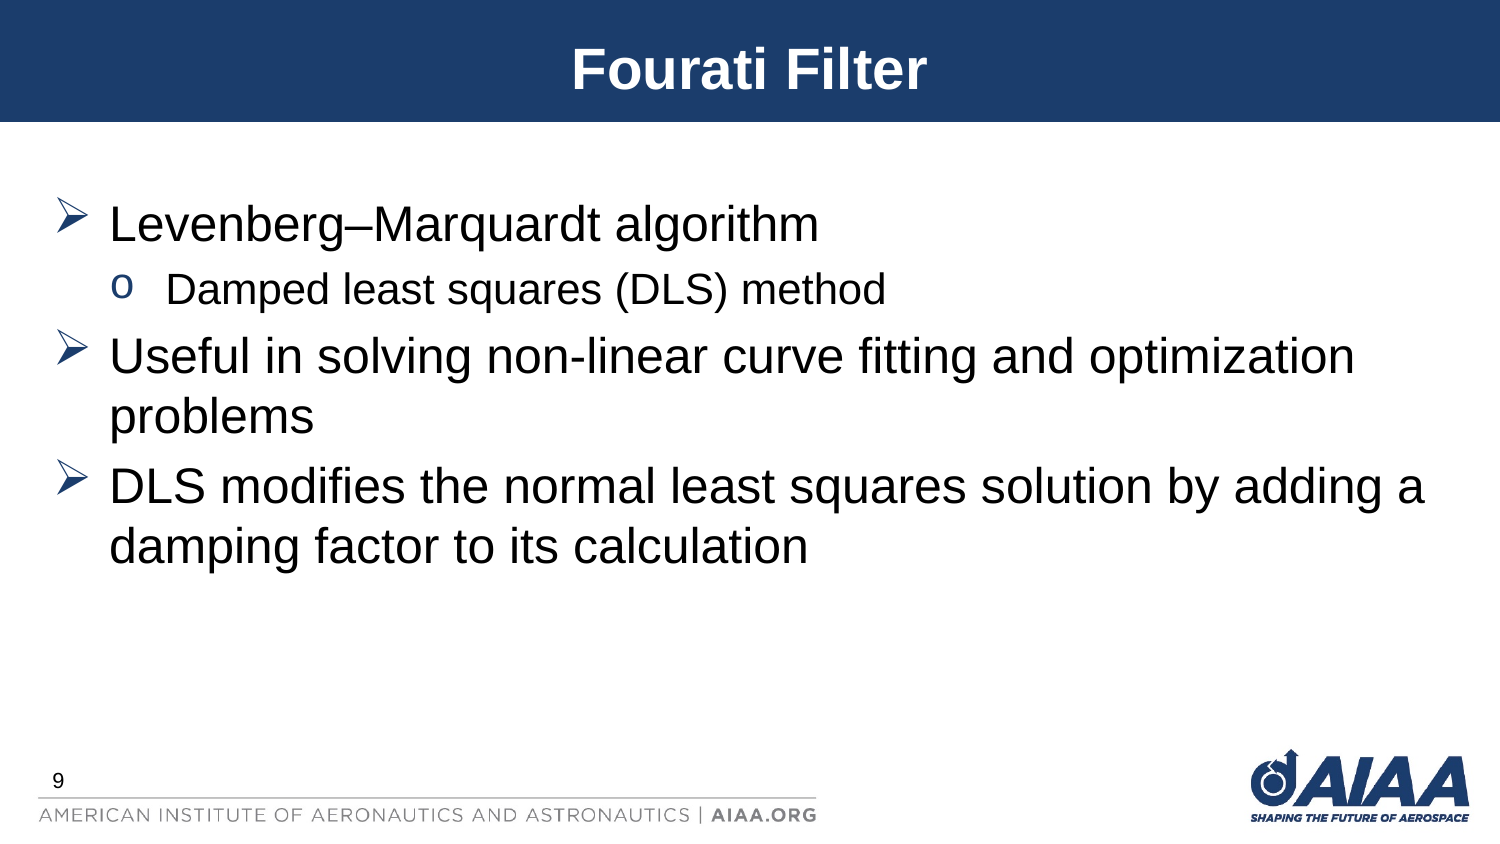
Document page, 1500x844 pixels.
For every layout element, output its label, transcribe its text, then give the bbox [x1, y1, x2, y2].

list Levenberg–Marquardt algorithm Damped least squares (DLS) method Useful in solving non-linear curve fitting and optimization problems DLS modifies the normal least squares solution by adding a damping factor to its calculation [37, 184, 1464, 737]
slide_number 9 [37, 759, 188, 788]
title Fourati Filter [37, 23, 1463, 109]
picture [0, 122, 1500, 844]
